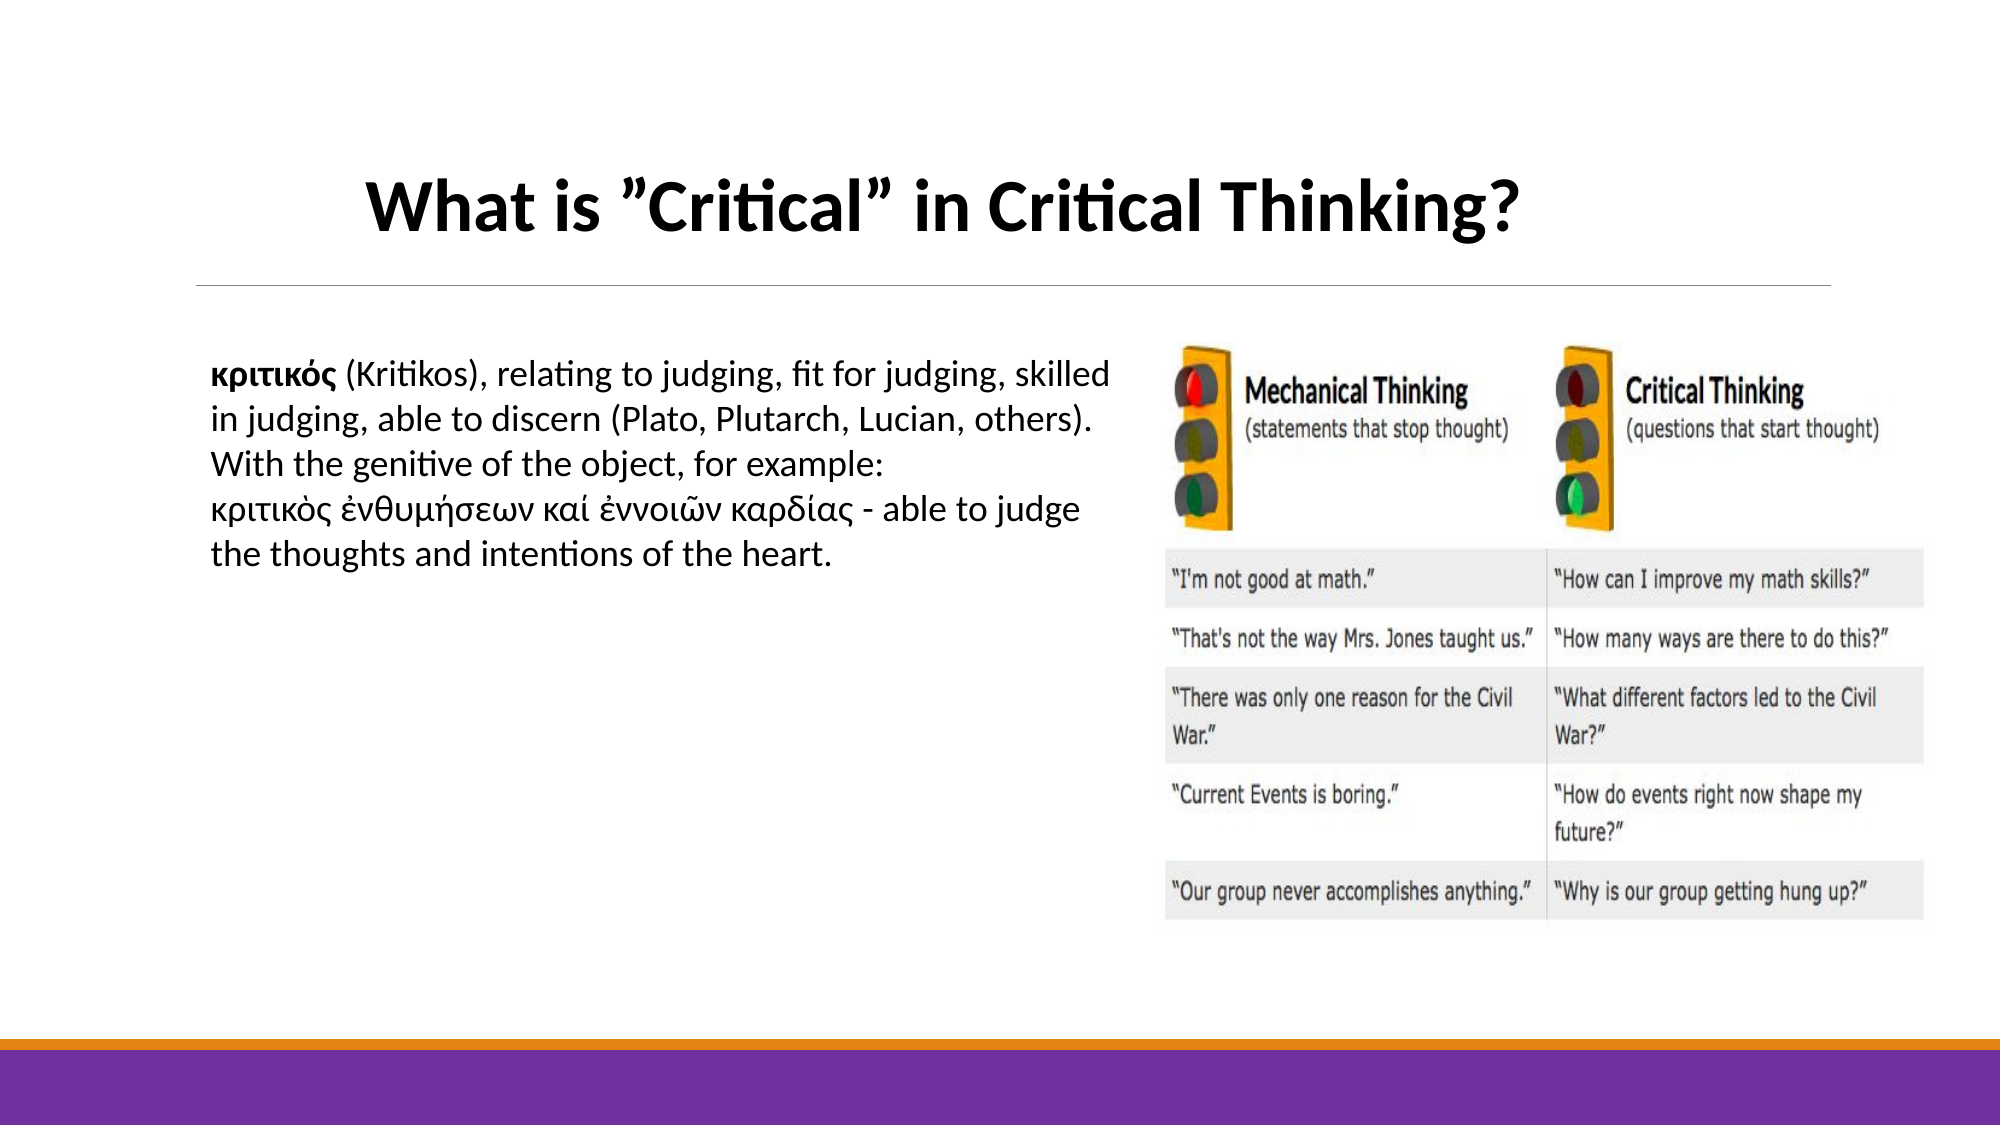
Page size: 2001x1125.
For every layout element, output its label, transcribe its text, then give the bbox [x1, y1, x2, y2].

text_box What is ”Critical” in Critical Thinking? [350, 148, 1539, 254]
picture [1157, 340, 1936, 957]
text_box κριτικός (Kritikos), relating to judging, fit for judging, skilled in judging, able to discern (Plato, Plutarch, Lucian, others). With the genitive of the object, for example: κριτικὸς ἐνθυμήσεων καί ἐννοιῶν καρδίας - able to judge the thoughts and intentions of the heart. [195, 341, 1156, 717]
